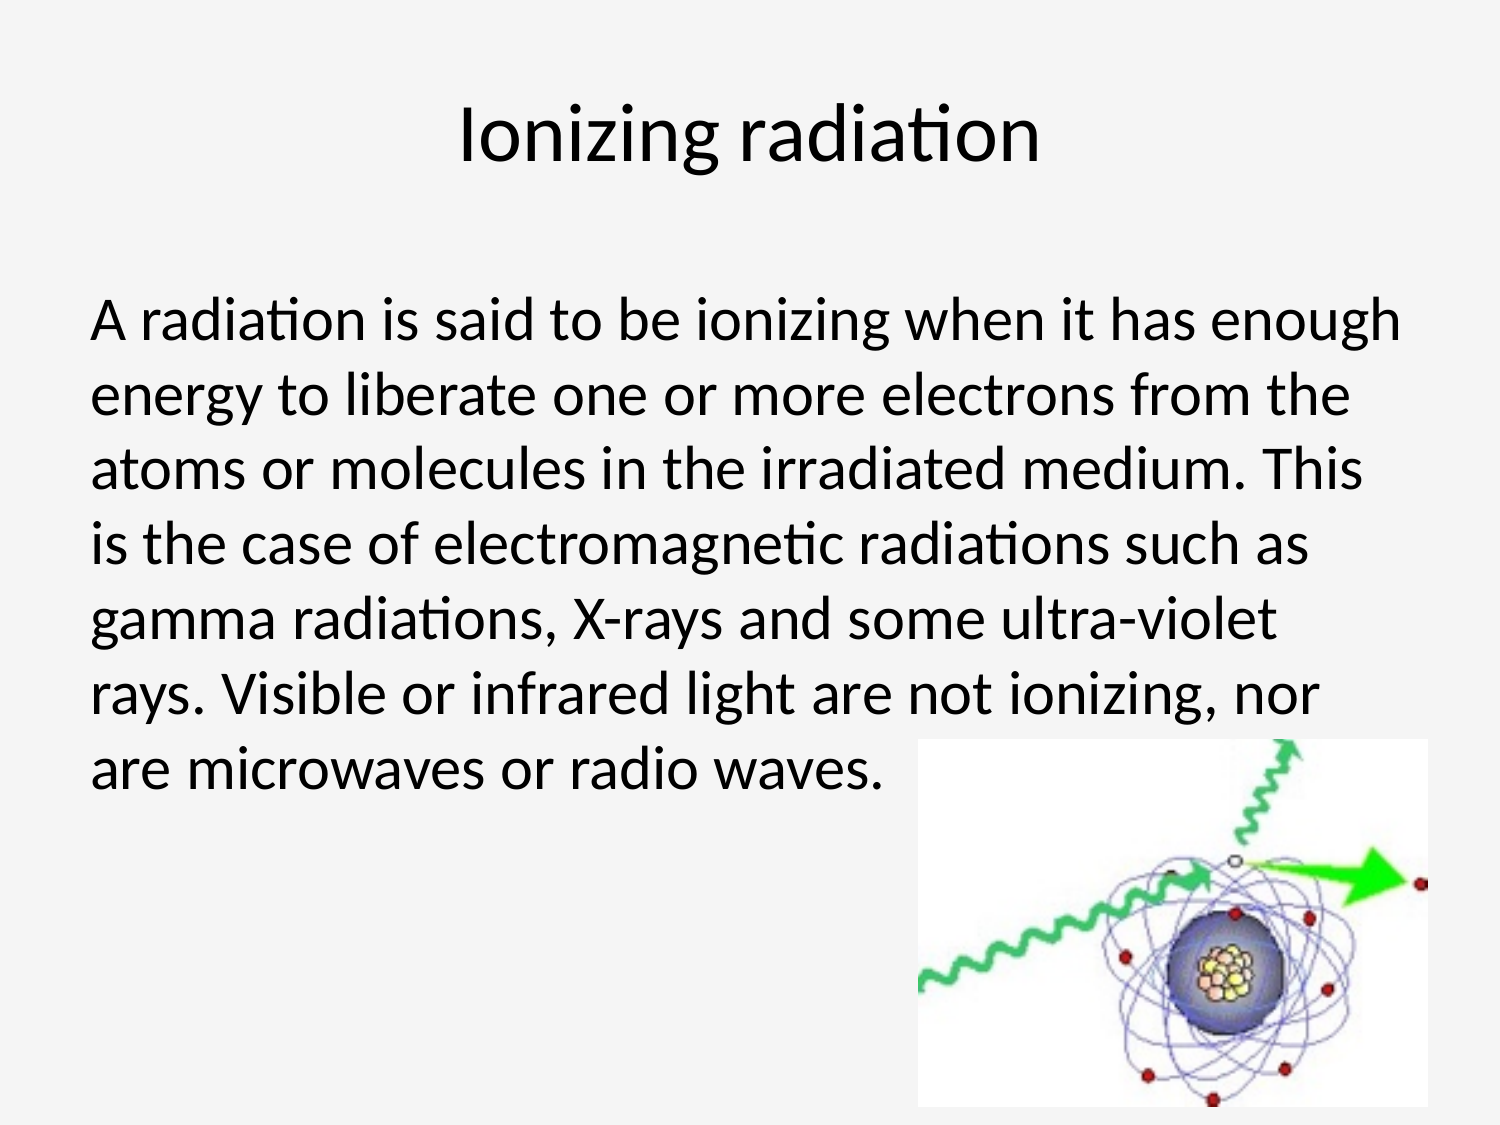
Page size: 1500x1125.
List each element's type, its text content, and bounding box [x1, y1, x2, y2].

picture [918, 738, 1429, 1107]
list Ionizing radiation A radiation is said to be ionizing when it has enough energy to liberate one or more electrons from the atoms or molecules in the irradiated medium. This is the case of electromagnetic radiations such as gamma radiations, X-rays and some ultra-violet rays. Visible or infrared light are not ionizing, nor are microwaves or radio waves. [75, 70, 1425, 1005]
